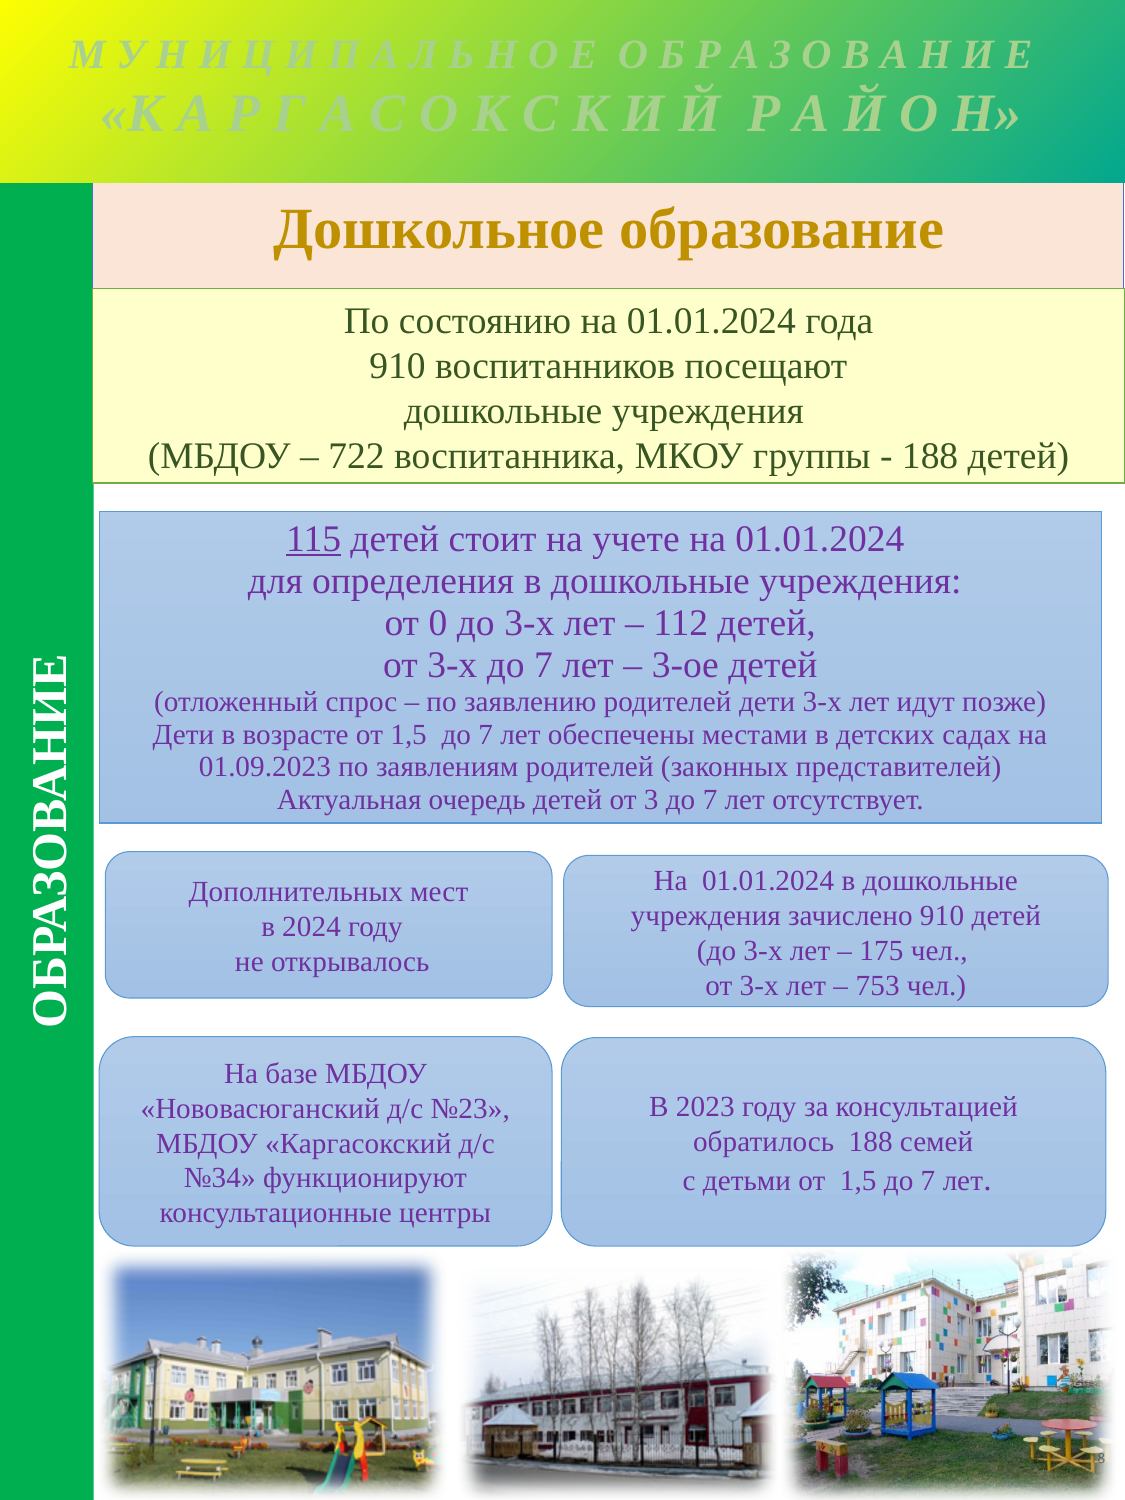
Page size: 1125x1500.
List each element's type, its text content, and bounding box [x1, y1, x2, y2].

text_box Дошкольное образование [92, 183, 1124, 288]
text_box На базе МБДОУ «Нововасюганский д/с №23», МБДОУ «Каргасокский д/с №34» функционируют консультационные центры [98, 1036, 553, 1247]
picture [96, 1249, 448, 1500]
text_box На 01.01.2024 в дошкольные учреждения зачислено 910 детей (до 3-х лет – 175 чел., от 3-х лет – 753 чел.) [563, 854, 1109, 1008]
text_box По состоянию на 01.01.2024 года 910 воспитанников посещают дошкольные учреждения (МБДОУ – 722 воспитанника, МКОУ группы - 188 детей) [92, 288, 1125, 484]
text_box Дополнительных мест в 2024 году не открывалось [104, 851, 553, 999]
picture [456, 1246, 1118, 1500]
text_box В 2023 году за консультацией обратилось 188 семей с детьми от 1,5 до 7 лет. [560, 1037, 1107, 1247]
text_box ОБРАЗОВАНИЕ [0, 183, 94, 1500]
text_box М У Н И Ц И П А Л Ь Н О Е О Б Р А З О В А Н И Е «К А Р Г А С О К С К И Й Р А Й О Н» [0, 0, 1124, 183]
text_box 115 детей стоит на учете на 01.01.2024 для определения в дошкольные учреждения: от 0 до 3-х лет – 112 детей, от 3-х до 7 лет – 3-ое детей (отложенный спрос – по заявлению родителей дети 3-х лет идут позже) Дети в возрасте от 1,5 до 7 лет обеспечены местами в детских садах на 01.09.2023 по заявлениям родителей (законных представителей) Актуальная очередь детей от 3 до 7 лет отсутствует. [99, 511, 1102, 824]
